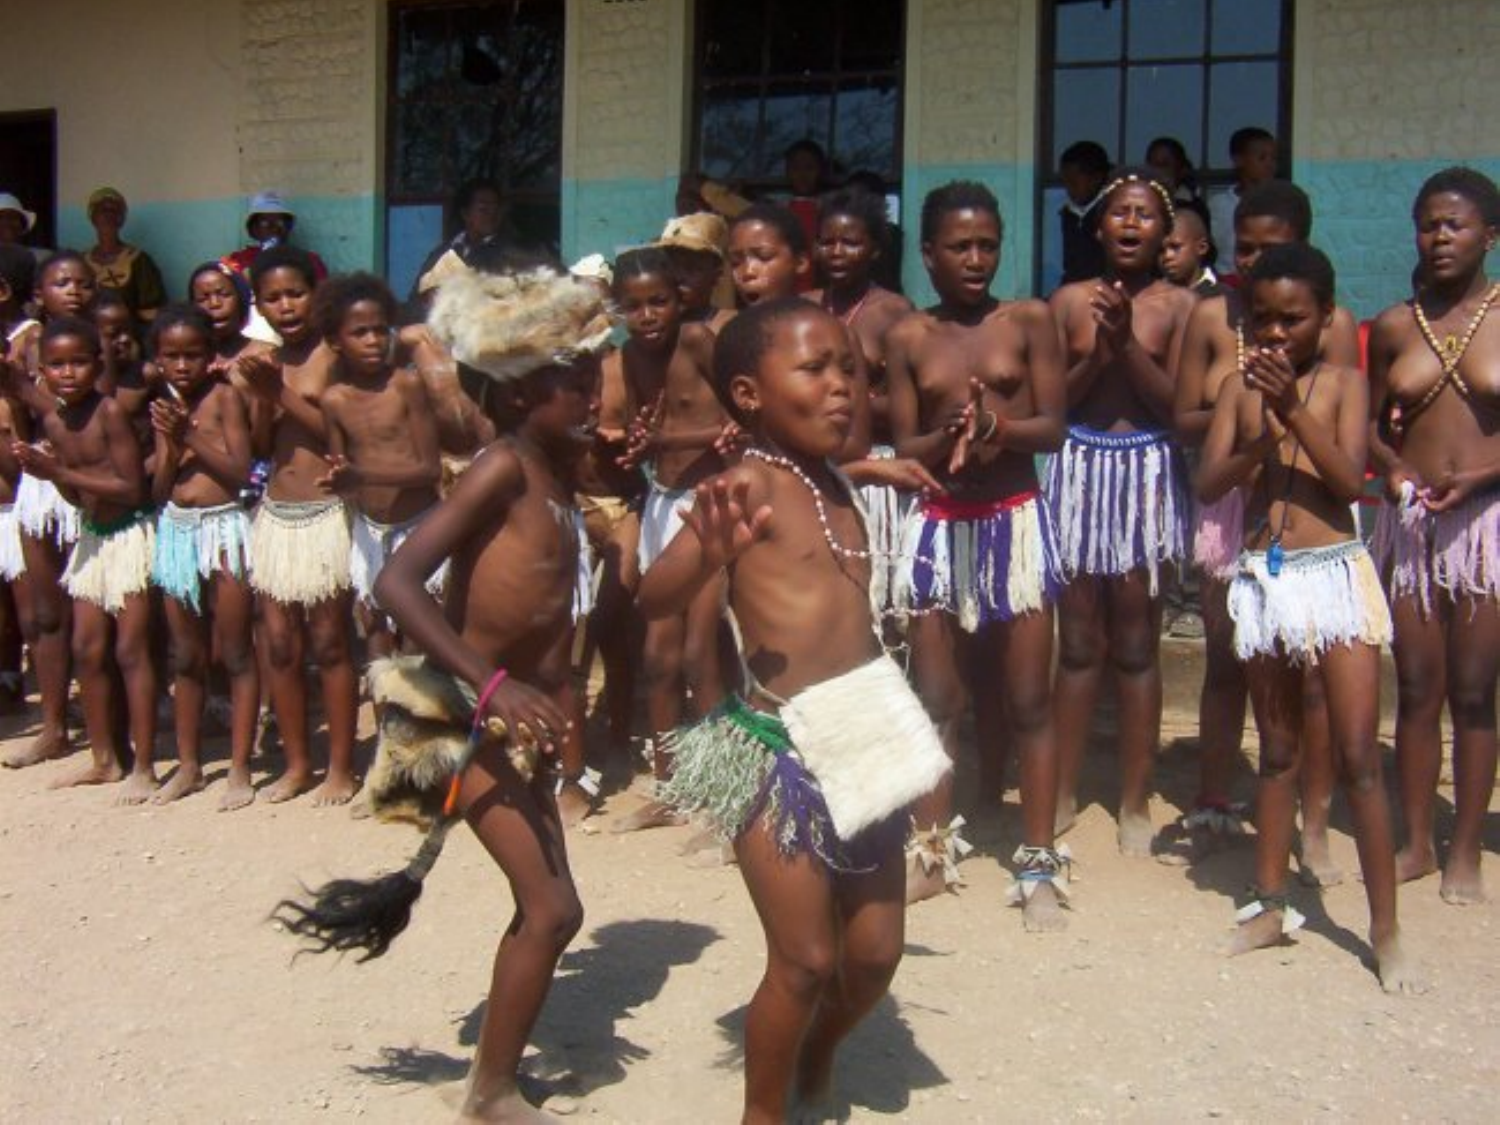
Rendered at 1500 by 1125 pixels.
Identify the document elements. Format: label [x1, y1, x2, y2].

list [0, 0, 1500, 1125]
